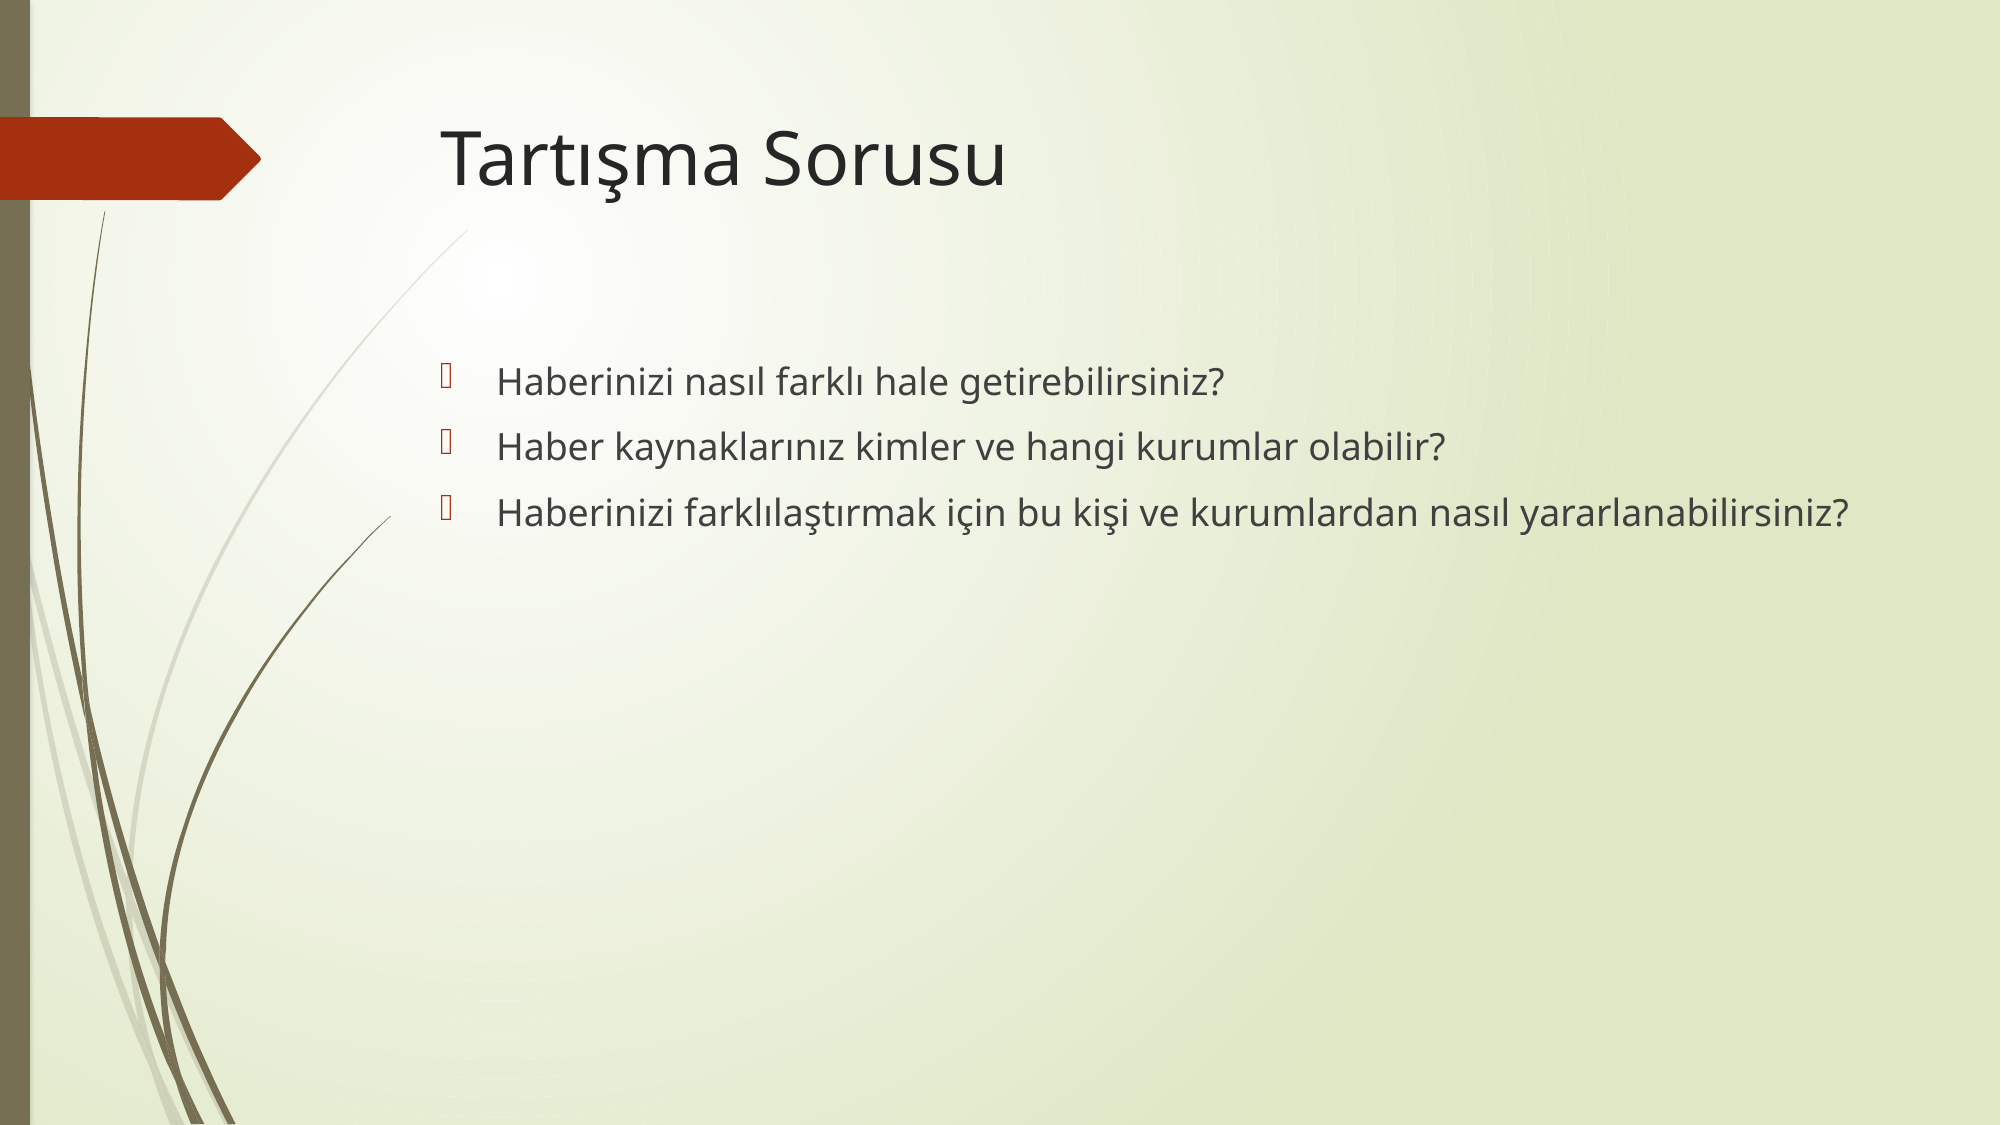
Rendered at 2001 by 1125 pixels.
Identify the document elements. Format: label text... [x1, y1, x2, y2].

title Tartışma Sorusu [425, 102, 1888, 313]
list Haberinizi nasıl farklı hale getirebilirsiniz? Haber kaynaklarınız kimler ve hangi kurumlar olabilir? Haberinizi farklılaştırmak için bu kişi ve kurumlardan nasıl yararlanabilirsiniz? [424, 350, 1888, 970]
